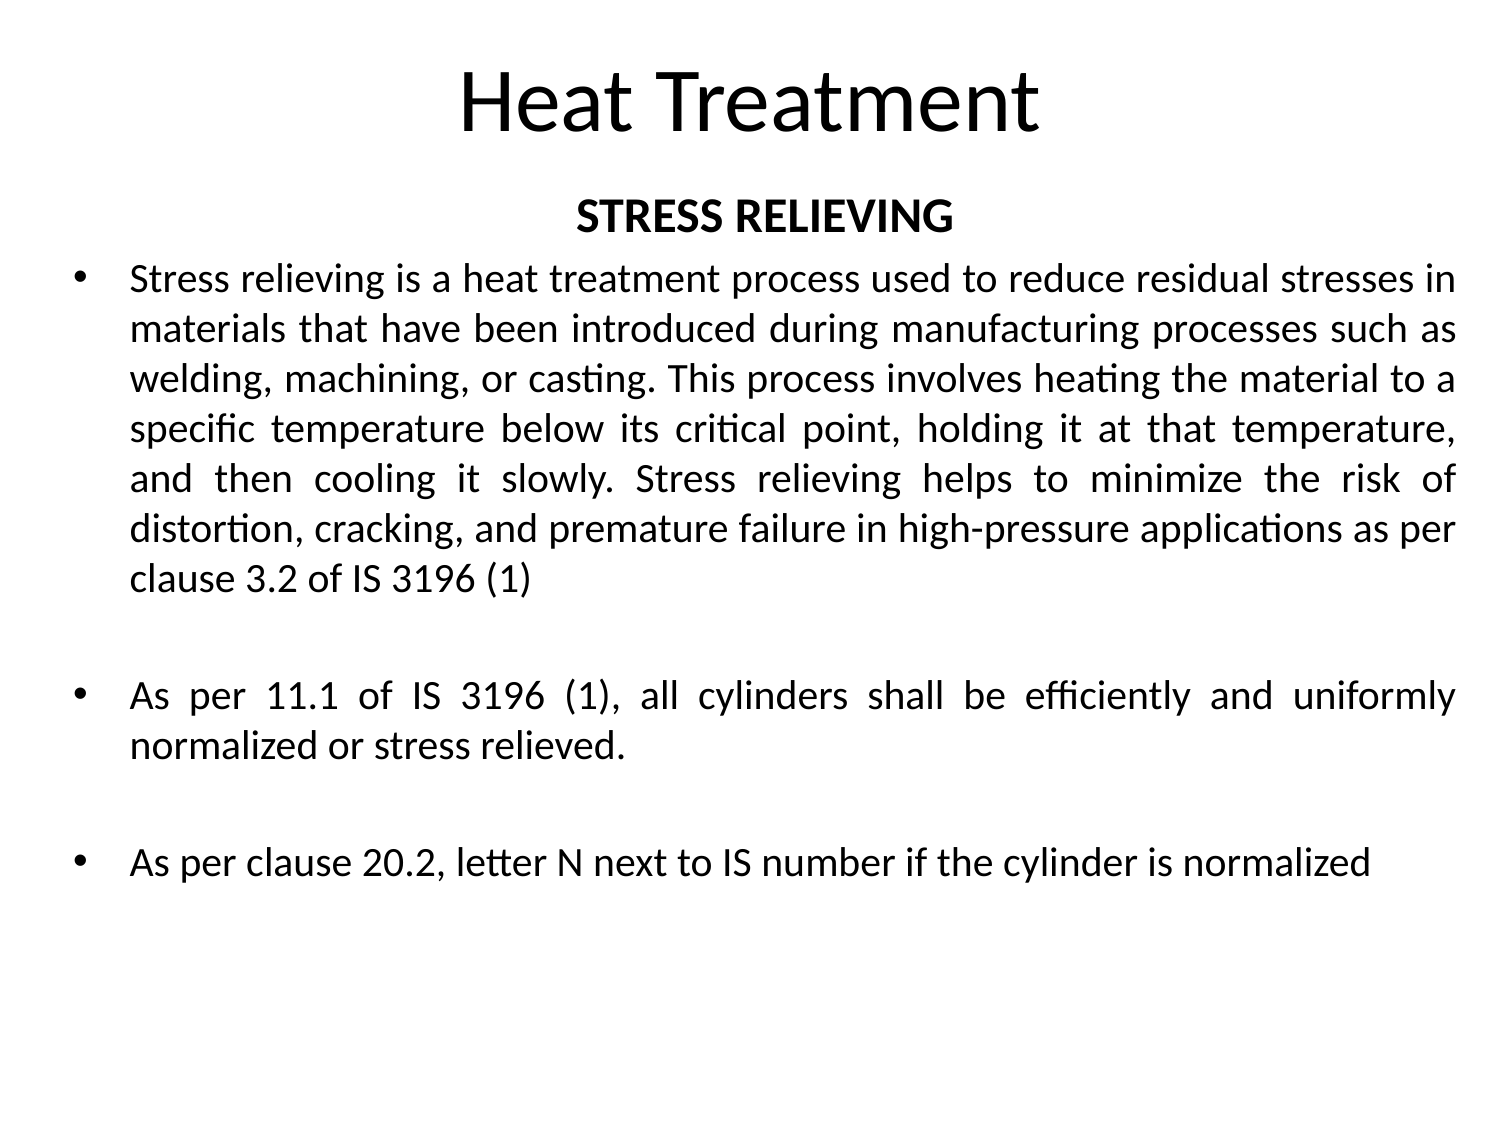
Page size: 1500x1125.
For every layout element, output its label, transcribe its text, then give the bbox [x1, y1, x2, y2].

list STRESS RELIEVING Stress relieving is a heat treatment process used to reduce residual stresses in materials that have been introduced during manufacturing processes such as welding, machining, or casting. This process involves heating the material to a specific temperature below its critical point, holding it at that temperature, and then cooling it slowly. Stress relieving helps to minimize the risk of distortion, cracking, and premature failure in high-pressure applications as per clause 3.2 of IS 3196 (1) As per 11.1 of IS 3196 (1), all cylinders shall be efficiently and uniformly normalized or stress relieved. As per clause 20.2, letter N next to IS number if the cylinder is normalized [58, 174, 1473, 1068]
title Heat Treatment [75, 1, 1425, 174]
